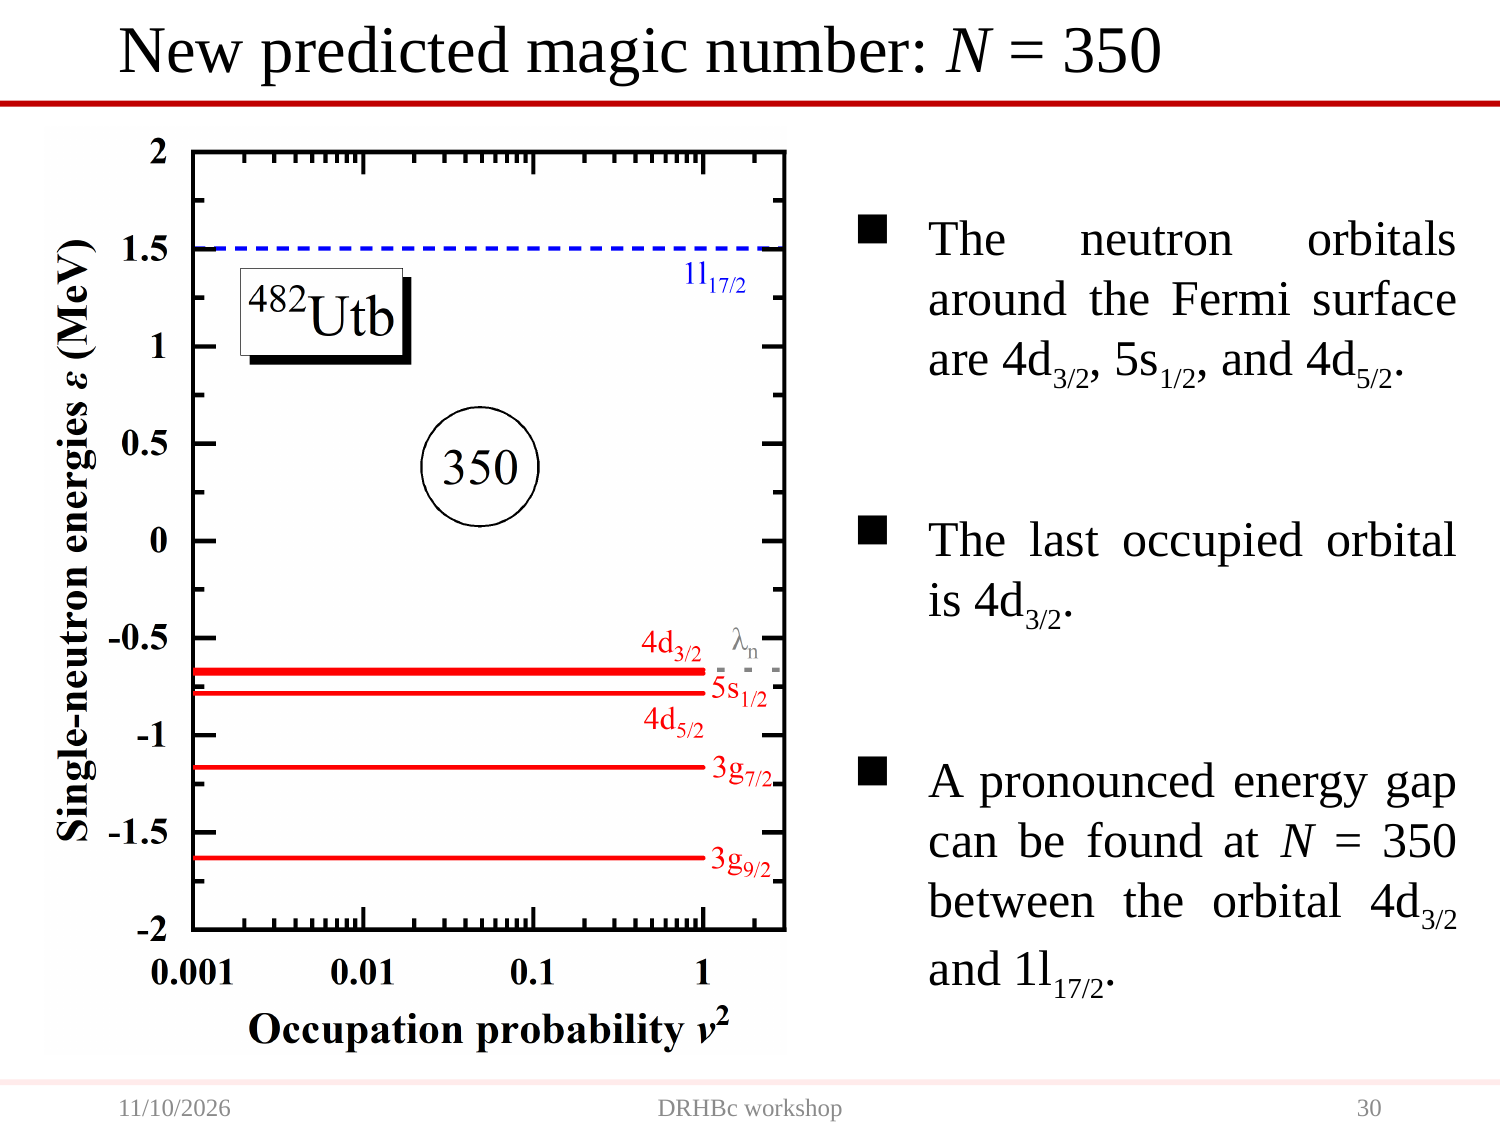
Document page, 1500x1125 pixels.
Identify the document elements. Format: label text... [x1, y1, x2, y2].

title New predicted magic number: N = 350 [103, 8, 1397, 94]
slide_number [103, 1087, 441, 1125]
picture [44, 126, 787, 1055]
text_box The neutron orbitals around the Fermi surface are 4d3/2, 5s1/2, and 4d5/2. The last occupied orbital is 4d3/2. A pronounced energy gap can be found at N = 350 between the orbital 4d3/2 and 1l17/2. [839, 198, 1473, 1012]
slide_number 30 [1059, 1087, 1397, 1125]
footer DRHBc workshop [496, 1087, 1004, 1125]
